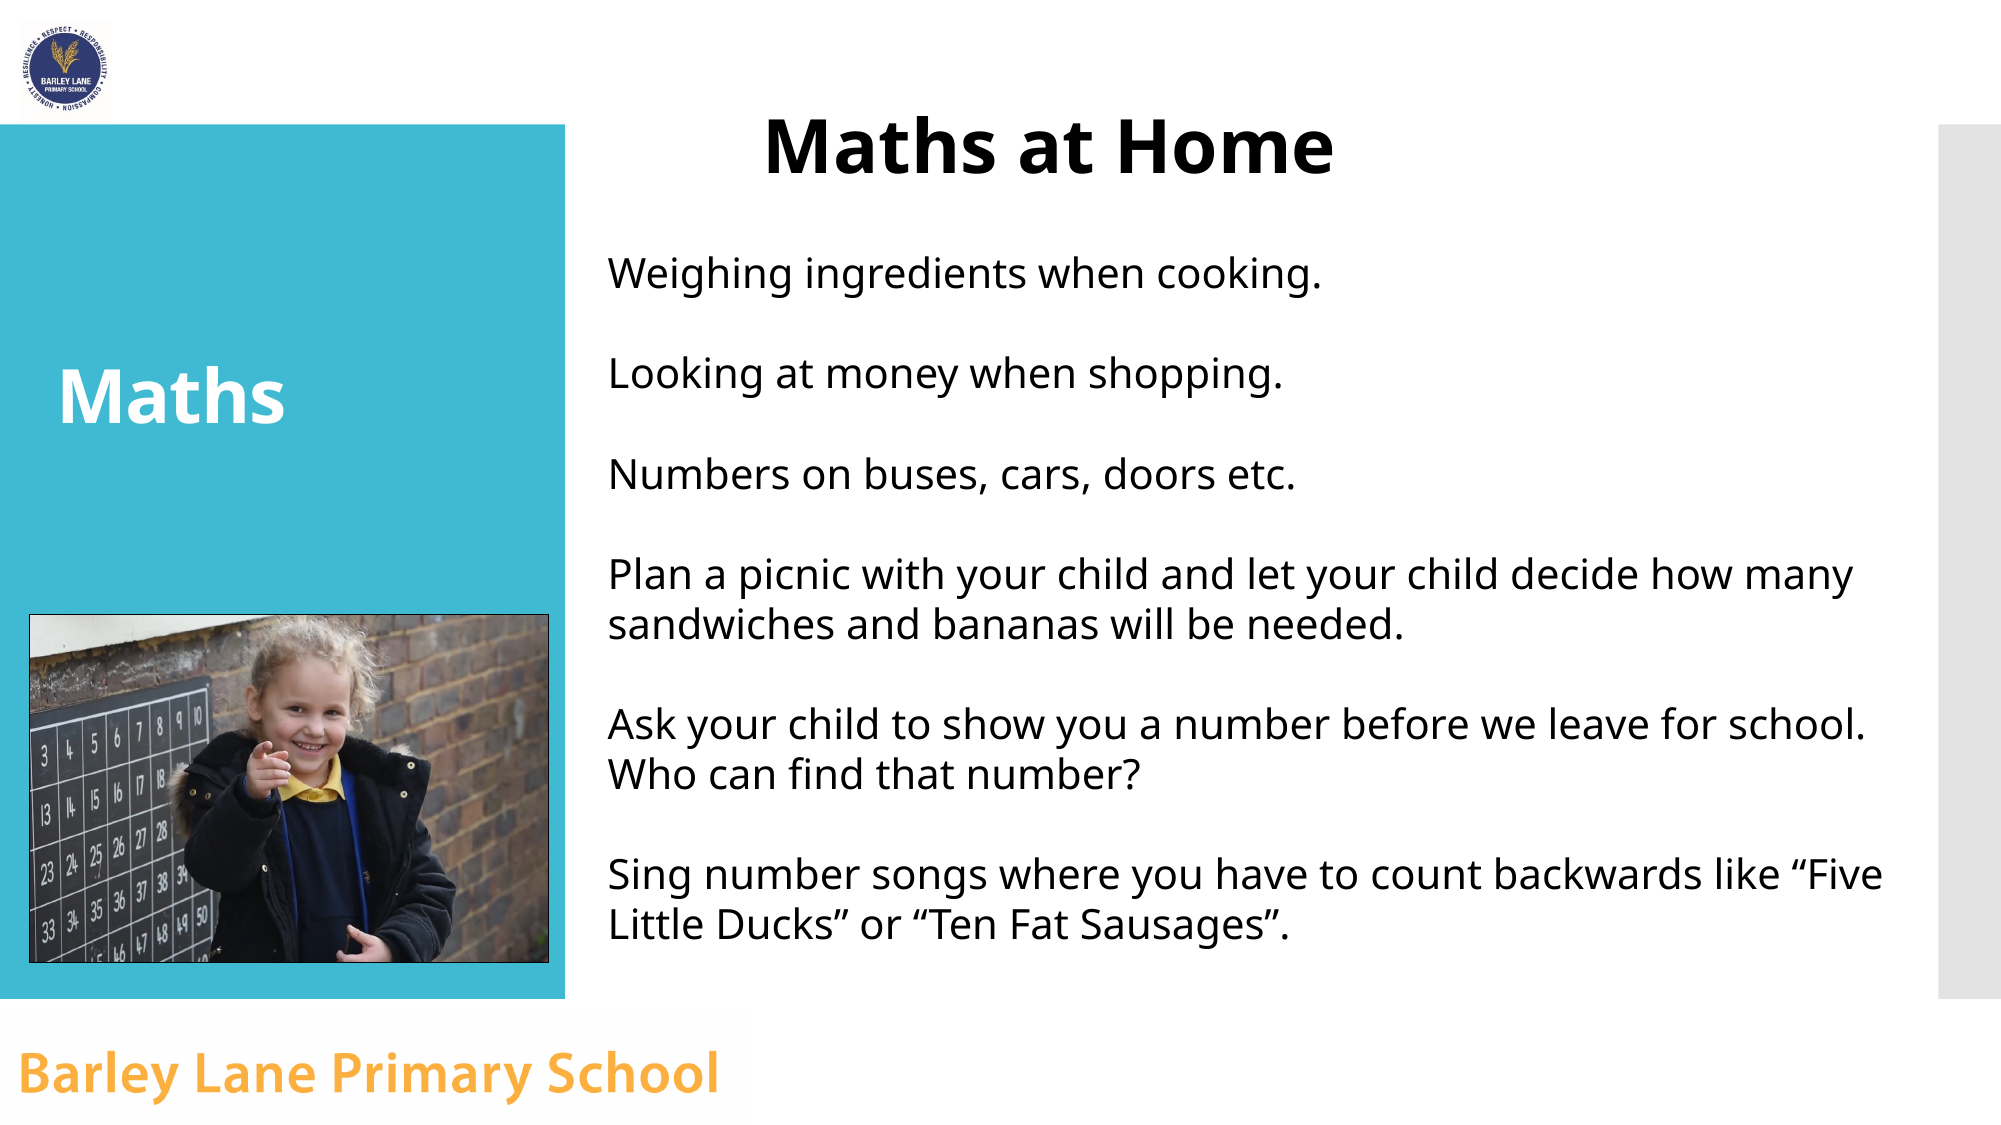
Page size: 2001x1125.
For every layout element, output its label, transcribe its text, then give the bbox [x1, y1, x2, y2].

text_box Maths at Home [747, 46, 1770, 197]
text_box Weighing ingredients when cooking. Looking at money when shopping. Numbers on buses, cars, doors etc. Plan a picnic with your child and let your child decide how many sandwiches and bananas will be needed. Ask your child to show you a number before we leave for school. Who can find that number? Sing number songs where you have to count backwards like “Five Little Ducks” or “Ten Fat Sausages”. [592, 239, 1925, 955]
title Maths [41, 184, 525, 613]
picture [18, 19, 112, 122]
picture [0, 1007, 749, 1125]
picture [29, 613, 550, 963]
